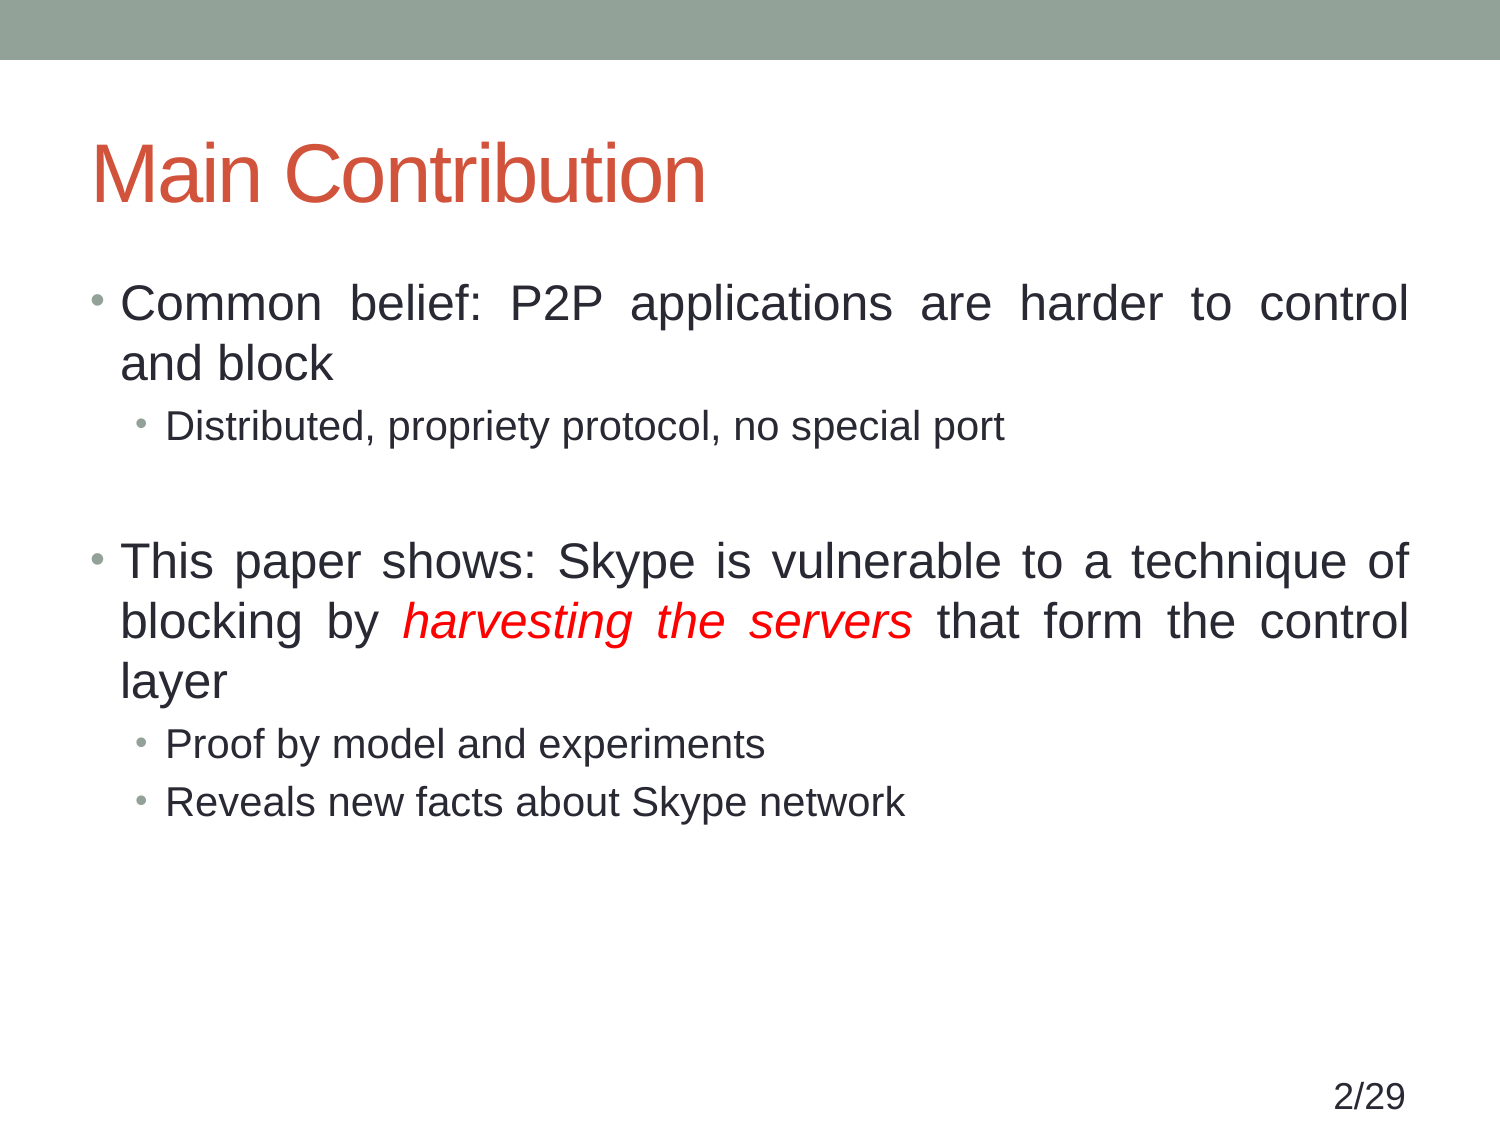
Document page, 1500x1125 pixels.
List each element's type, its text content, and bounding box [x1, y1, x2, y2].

title Main Contribution [75, 87, 1425, 250]
text_box 2/29 [1302, 1064, 1421, 1125]
list Common belief: P2P applications are harder to control and block Distributed, propriety protocol, no special port This paper shows: Skype is vulnerable to a technique of blocking by harvesting the servers that form the control layer Proof by model and experiments Reveals new facts about Skype network [75, 262, 1425, 1063]
